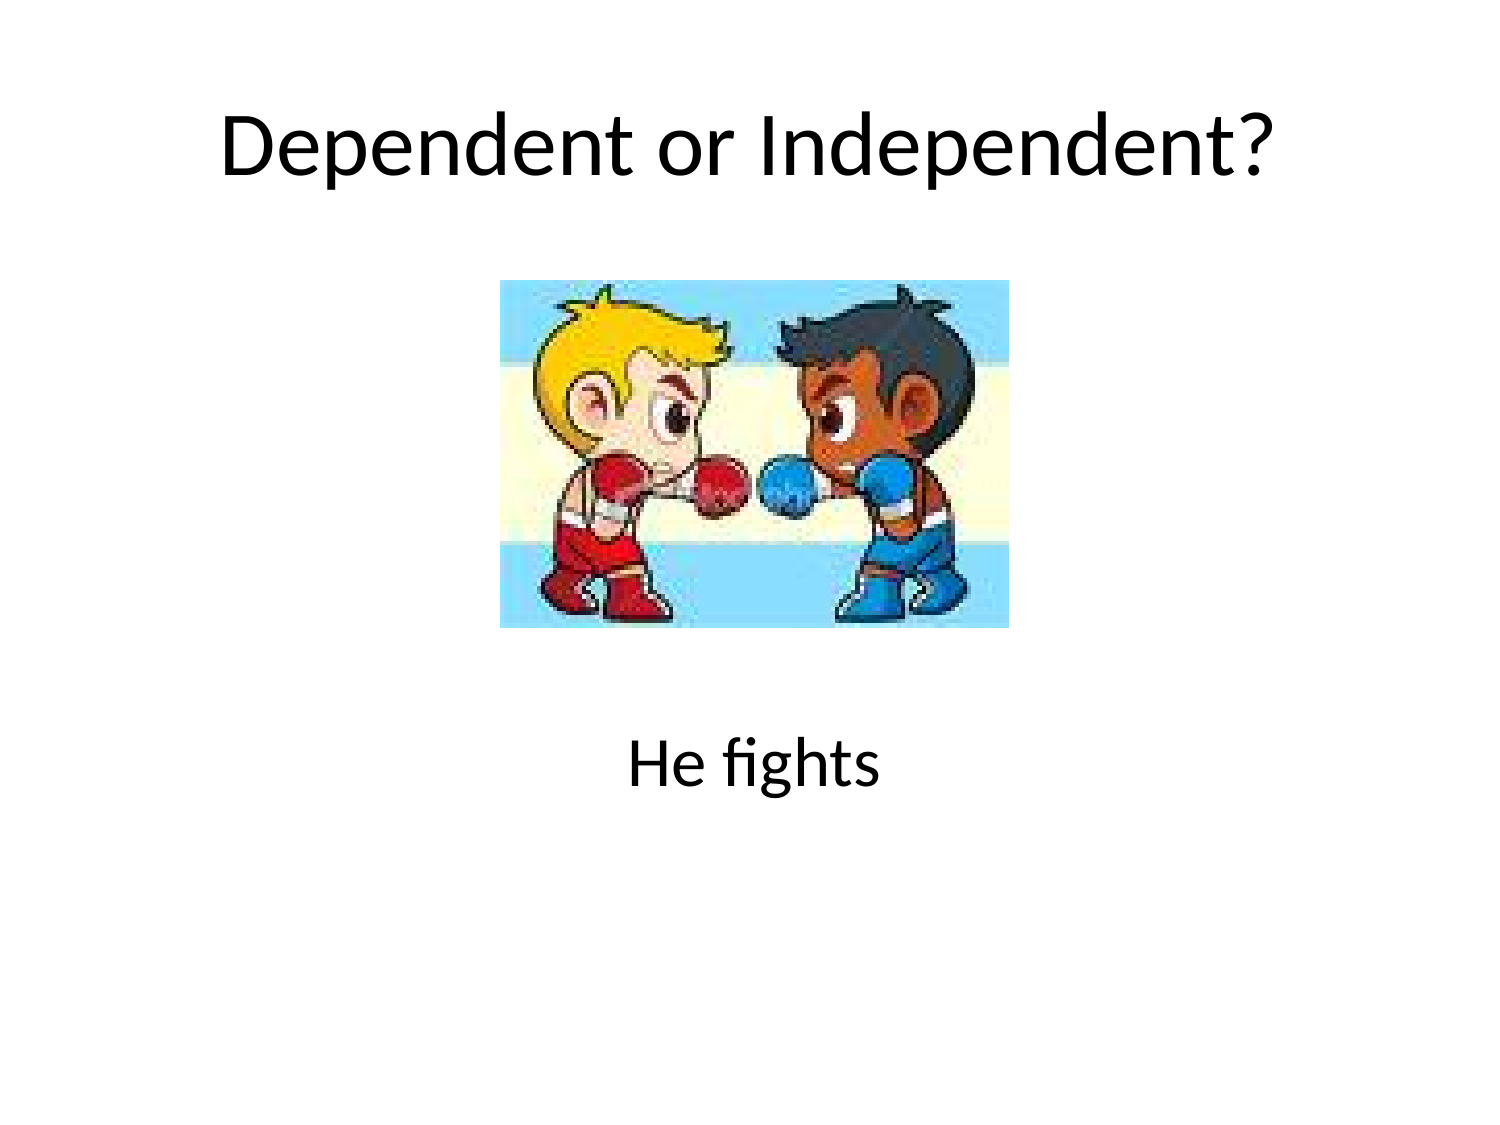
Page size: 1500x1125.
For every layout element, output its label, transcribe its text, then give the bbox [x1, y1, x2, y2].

picture [499, 280, 1009, 629]
title Dependent or Independent? [75, 45, 1425, 233]
list He fights [79, 549, 1430, 813]
